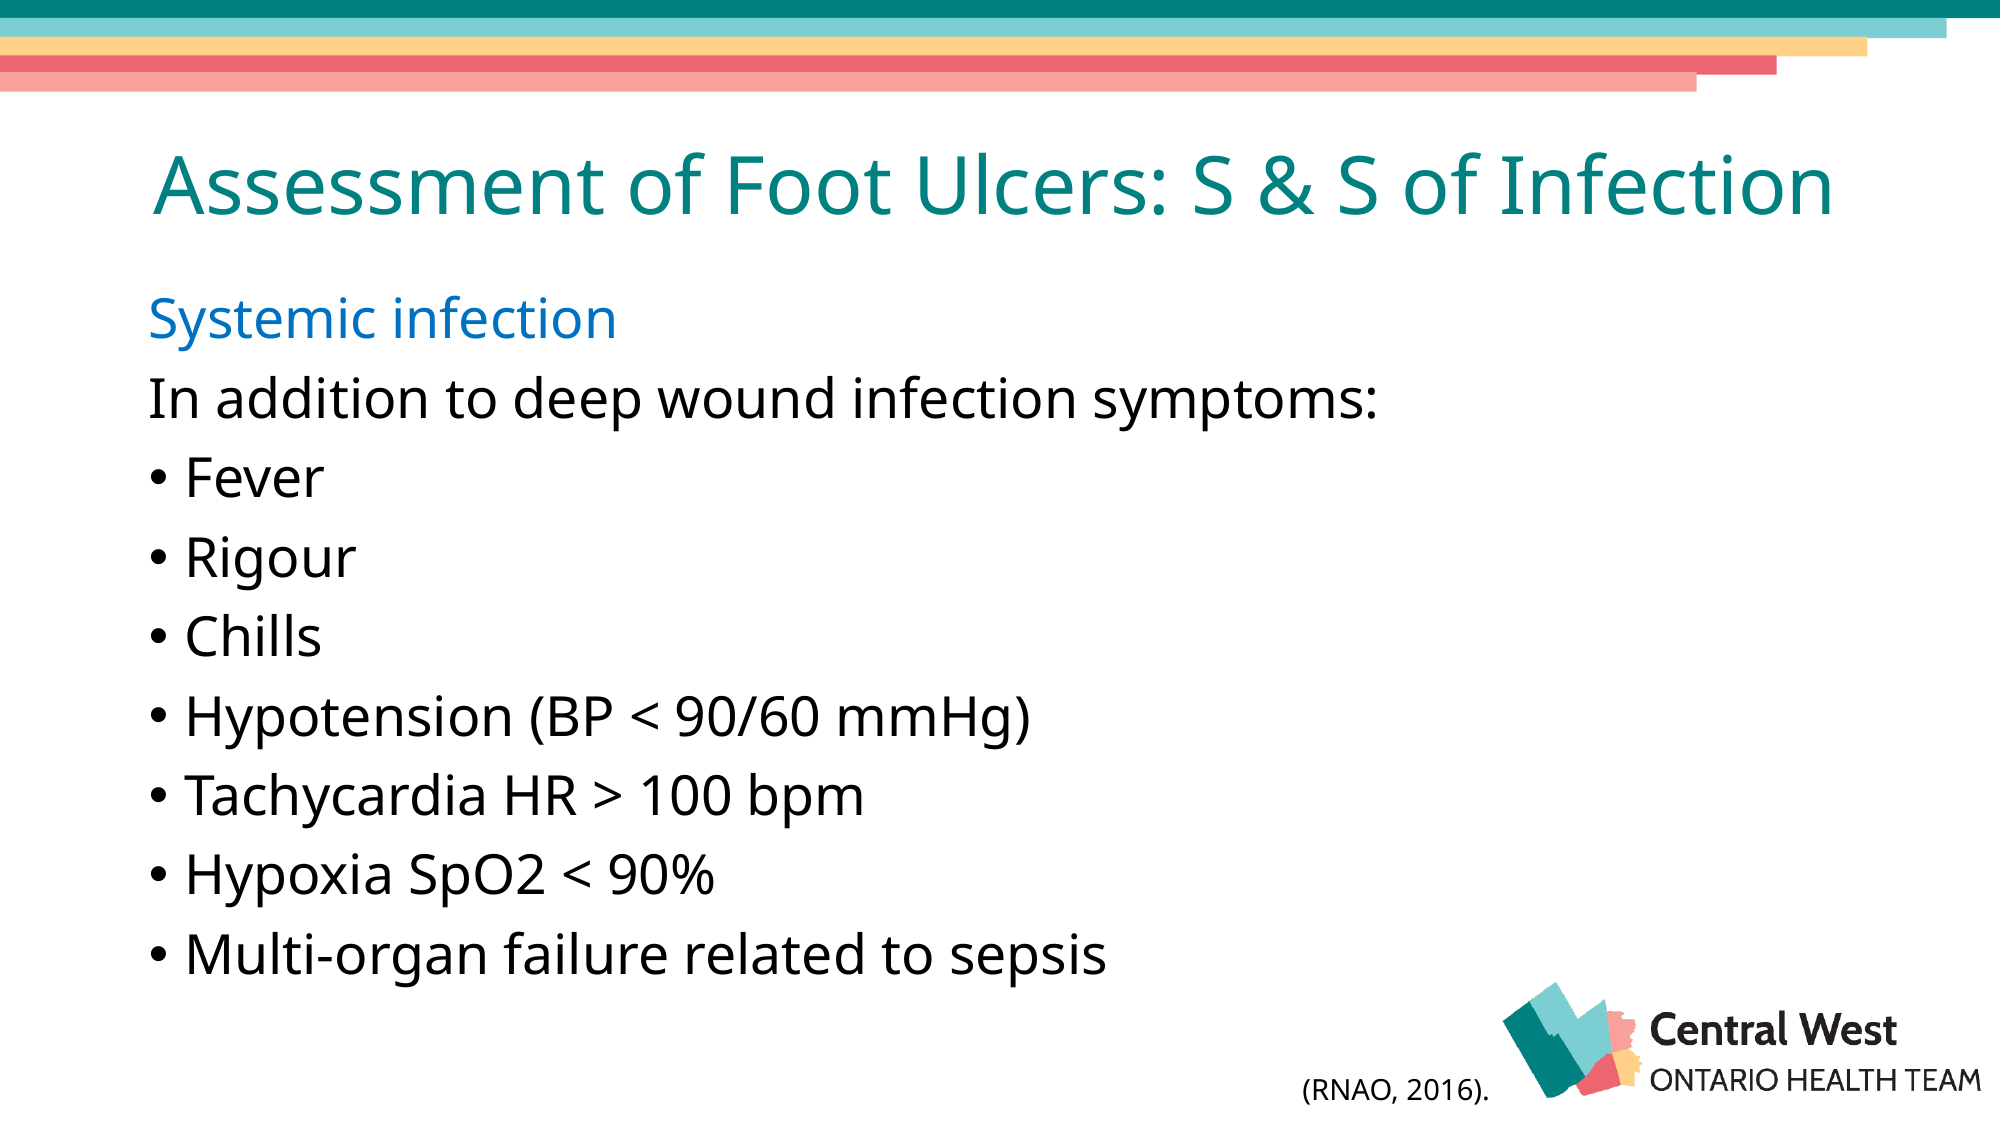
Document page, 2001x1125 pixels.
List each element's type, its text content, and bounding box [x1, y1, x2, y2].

title Assessment of Foot Ulcers: S & S of Infection [133, 126, 1859, 251]
list Systemic infection In addition to deep wound infection symptoms: Fever Rigour Chills Hypotension (BP < 90/60 mmHg) Tachycardia HR > 100 bpm Hypoxia SpO2 < 90% Multi-organ failure related to sepsis [133, 283, 1859, 998]
picture [1502, 981, 1982, 1098]
text_box (RNAO, 2016). [1287, 1064, 1505, 1115]
